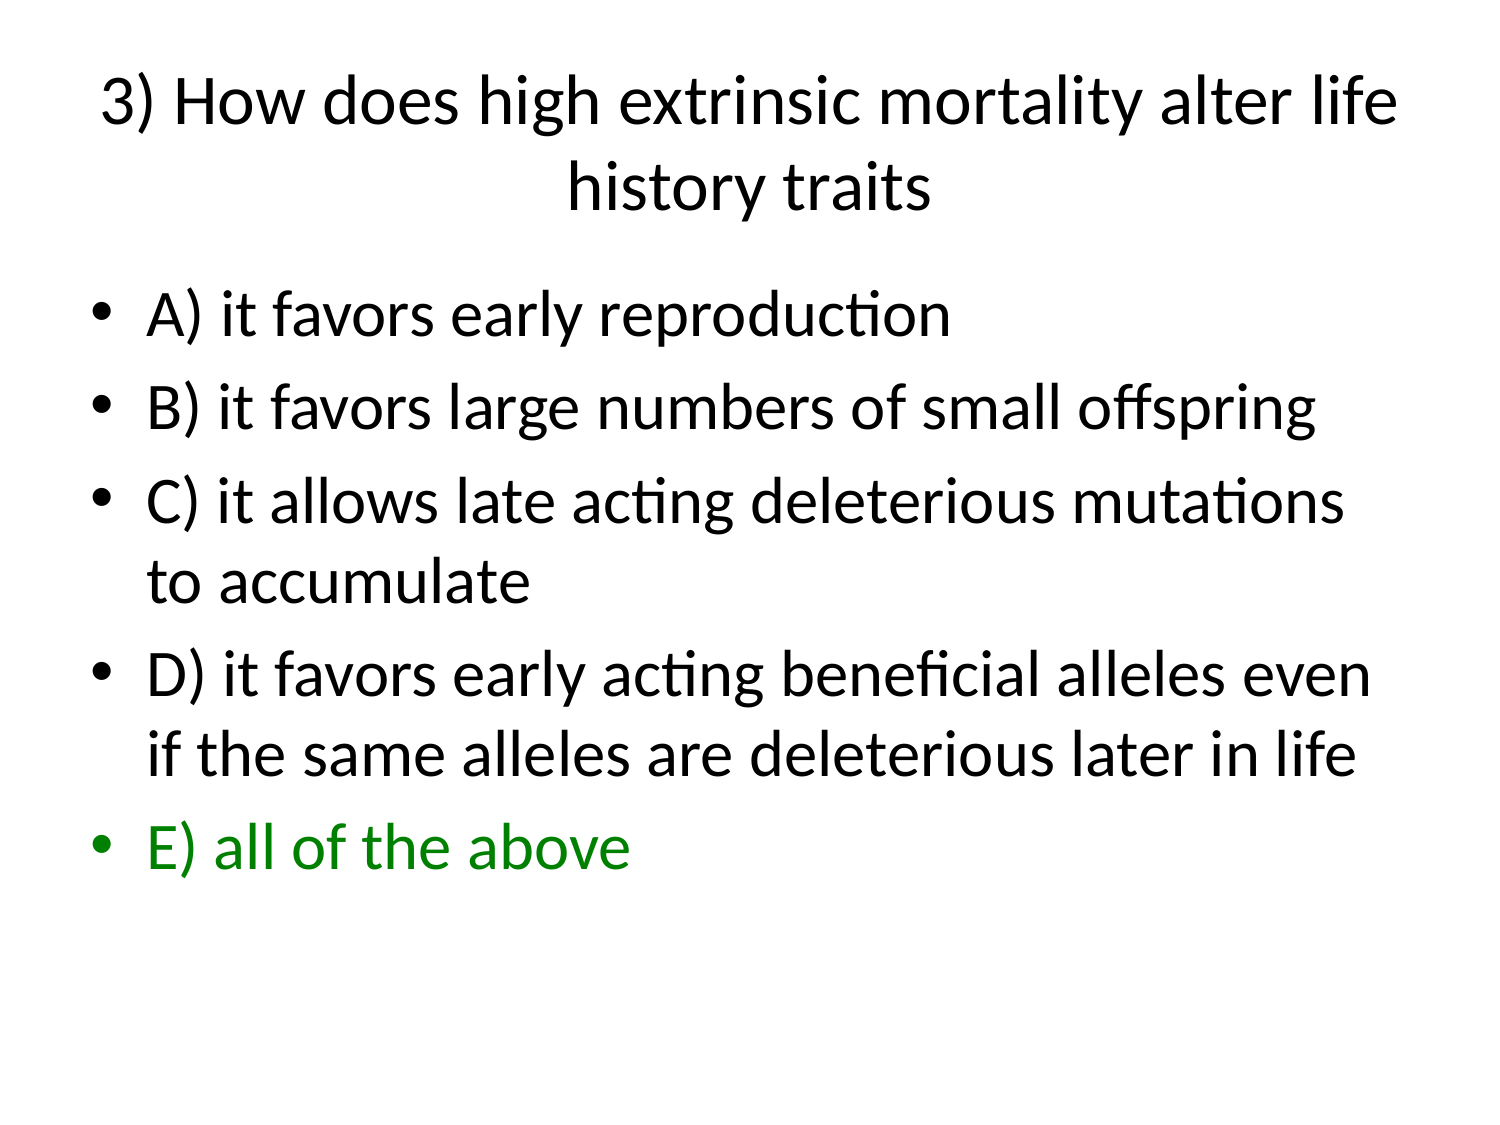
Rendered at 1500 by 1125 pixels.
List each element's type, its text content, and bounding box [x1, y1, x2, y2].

list A) it favors early reproduction B) it favors large numbers of small offspring C) it allows late acting deleterious mutations to accumulate D) it favors early acting beneficial alleles even if the same alleles are deleterious later in life E) all of the above [75, 262, 1425, 1005]
title 3) How does high extrinsic mortality alter life history traits [75, 45, 1425, 233]
